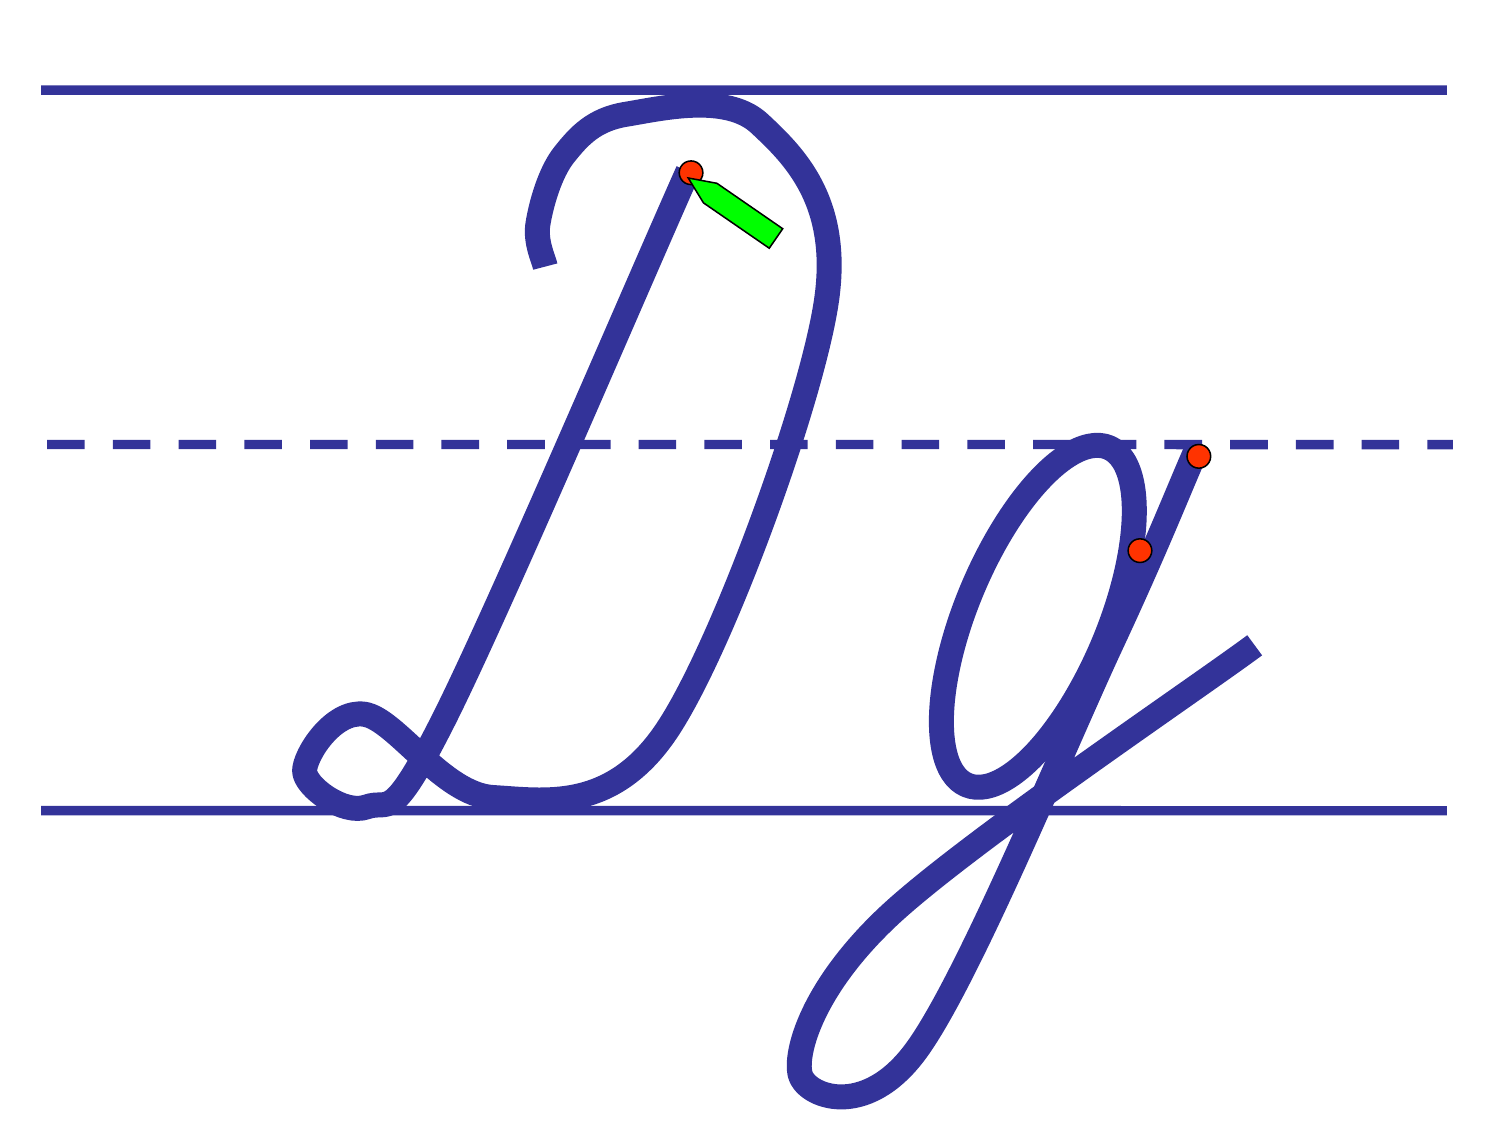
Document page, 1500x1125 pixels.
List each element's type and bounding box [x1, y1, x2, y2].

text_box [795, 433, 1255, 1122]
text_box [303, 92, 842, 828]
text_box [40, 89, 1454, 811]
